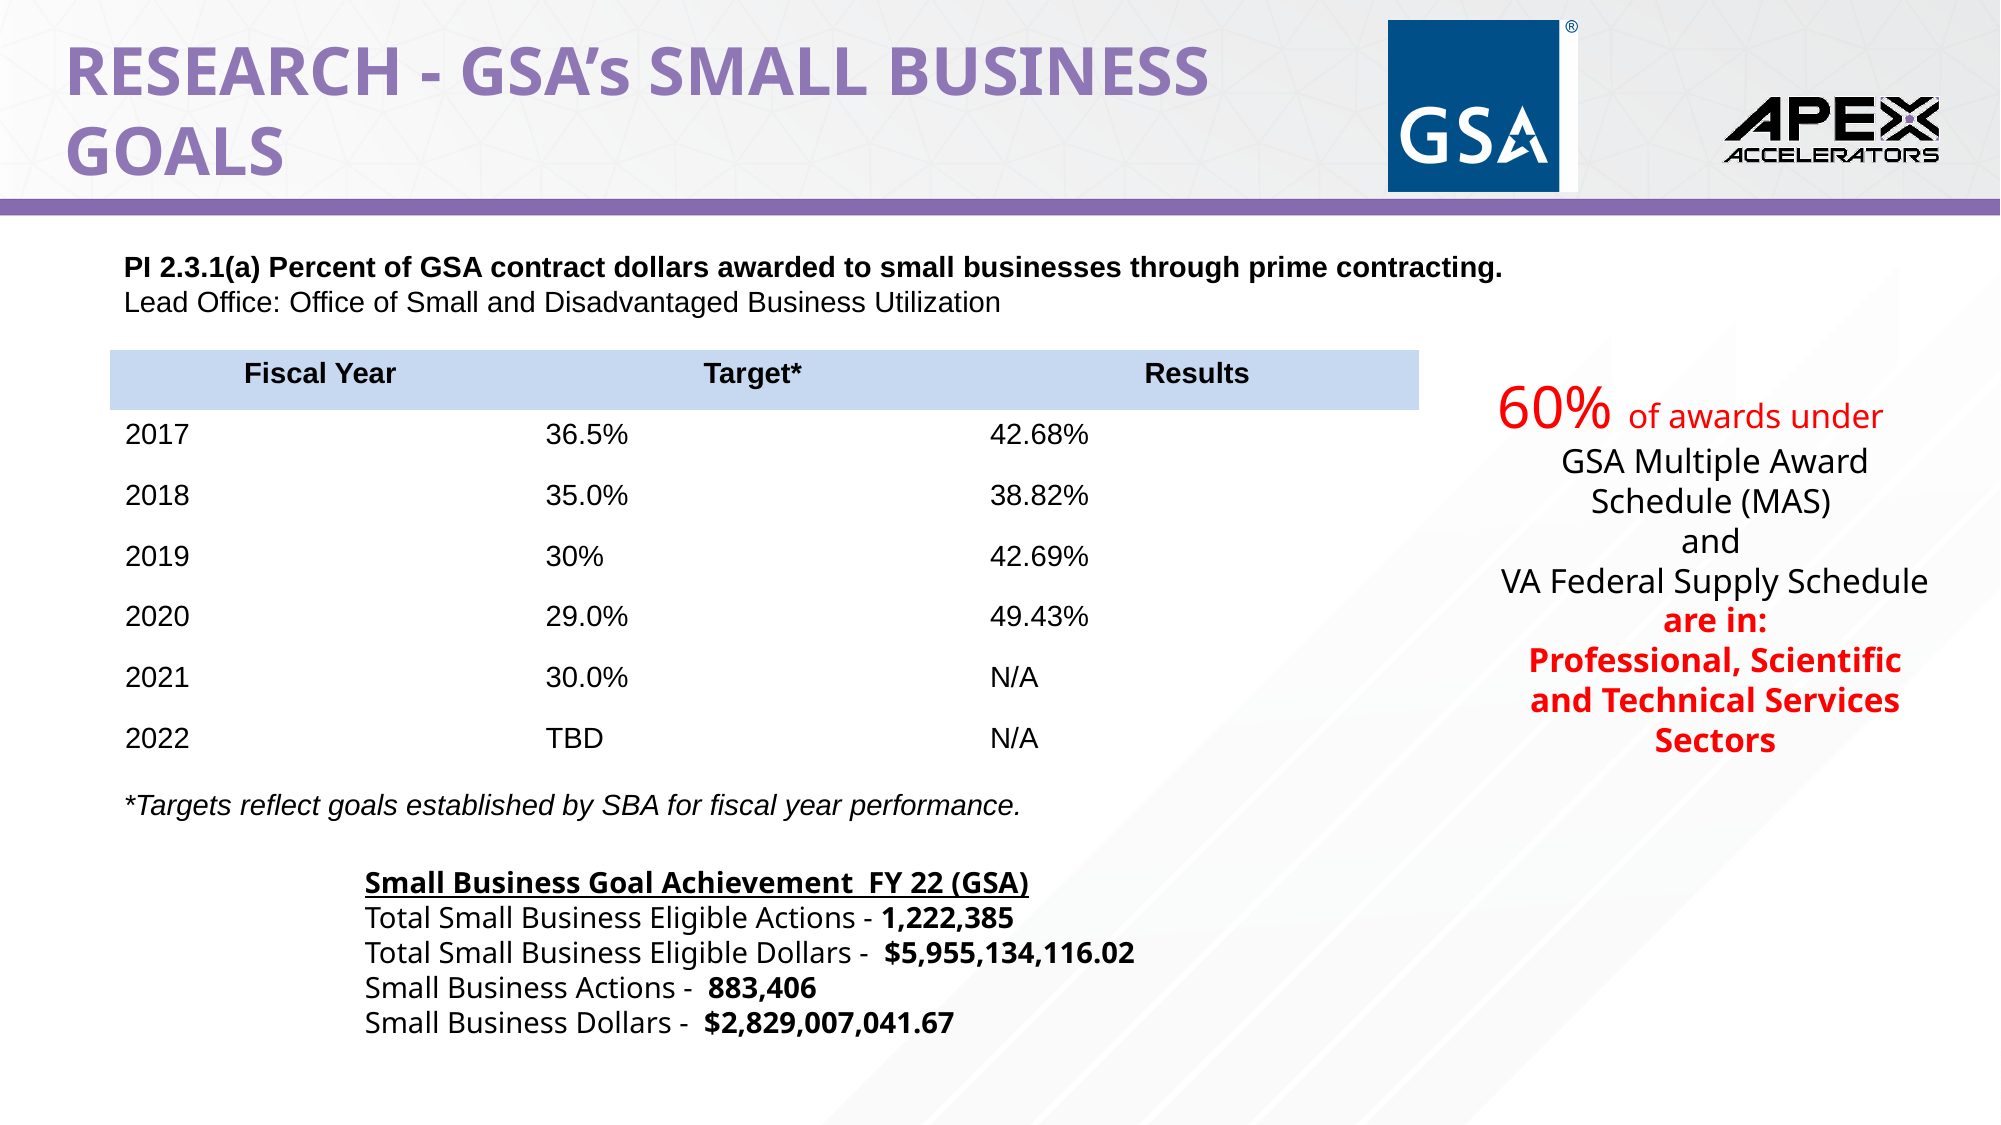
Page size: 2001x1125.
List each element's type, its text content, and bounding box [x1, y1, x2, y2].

table_cell N/A [975, 715, 1419, 775]
table_cell 36.5% [531, 410, 975, 471]
table_cell TBD [531, 715, 975, 775]
text_box PI 2.3.1(a) Percent of GSA contract dollars awarded to small businesses through prime contracting. Lead Office: Office of Small and Disadvantaged Business Utilization [109, 241, 1546, 326]
title RESEARCH - GSA’s SMALL BUSINESS GOALS [49, 21, 1227, 224]
table_cell 2022 [110, 715, 531, 775]
table_header Fiscal Year [110, 350, 531, 410]
table_cell 2019 [110, 532, 531, 593]
table_header Target* [531, 350, 975, 410]
table_cell 38.82% [975, 471, 1419, 532]
picture [0, 0, 2001, 1125]
table_cell 29.0% [531, 593, 975, 654]
table_cell 2021 [110, 654, 531, 715]
table_cell N/A [975, 654, 1419, 715]
table_cell 35.0% [531, 471, 975, 532]
table_cell 42.68% [975, 410, 1419, 471]
table_header Results [975, 350, 1419, 410]
table_cell 2018 [110, 471, 531, 532]
table_cell 2020 [110, 593, 531, 654]
table_cell 42.69% [975, 532, 1419, 593]
table_cell 30.0% [531, 654, 975, 715]
text_box *Targets reflect goals established by SBA for fiscal year performance. [109, 779, 1483, 829]
table_cell 49.43% [975, 593, 1419, 654]
text_box 60% of awards under GSA Multiple Award Schedule (MAS) and VA Federal Supply Schedule are in: Professional, Scientific and Technical Services Sectors [1483, 362, 1948, 847]
table_cell 2017 [110, 410, 531, 471]
text_box Small Business Goal Achievement FY 22 (GSA) Total Small Business Eligible Actions - 1,222,385 Total Small Business Eligible Dollars - $5,955,134,116.02 Small Business Actions - 883,406 Small Business Dollars - $2,829,007,041.67 [350, 821, 1180, 1117]
table_cell 30% [531, 532, 975, 593]
